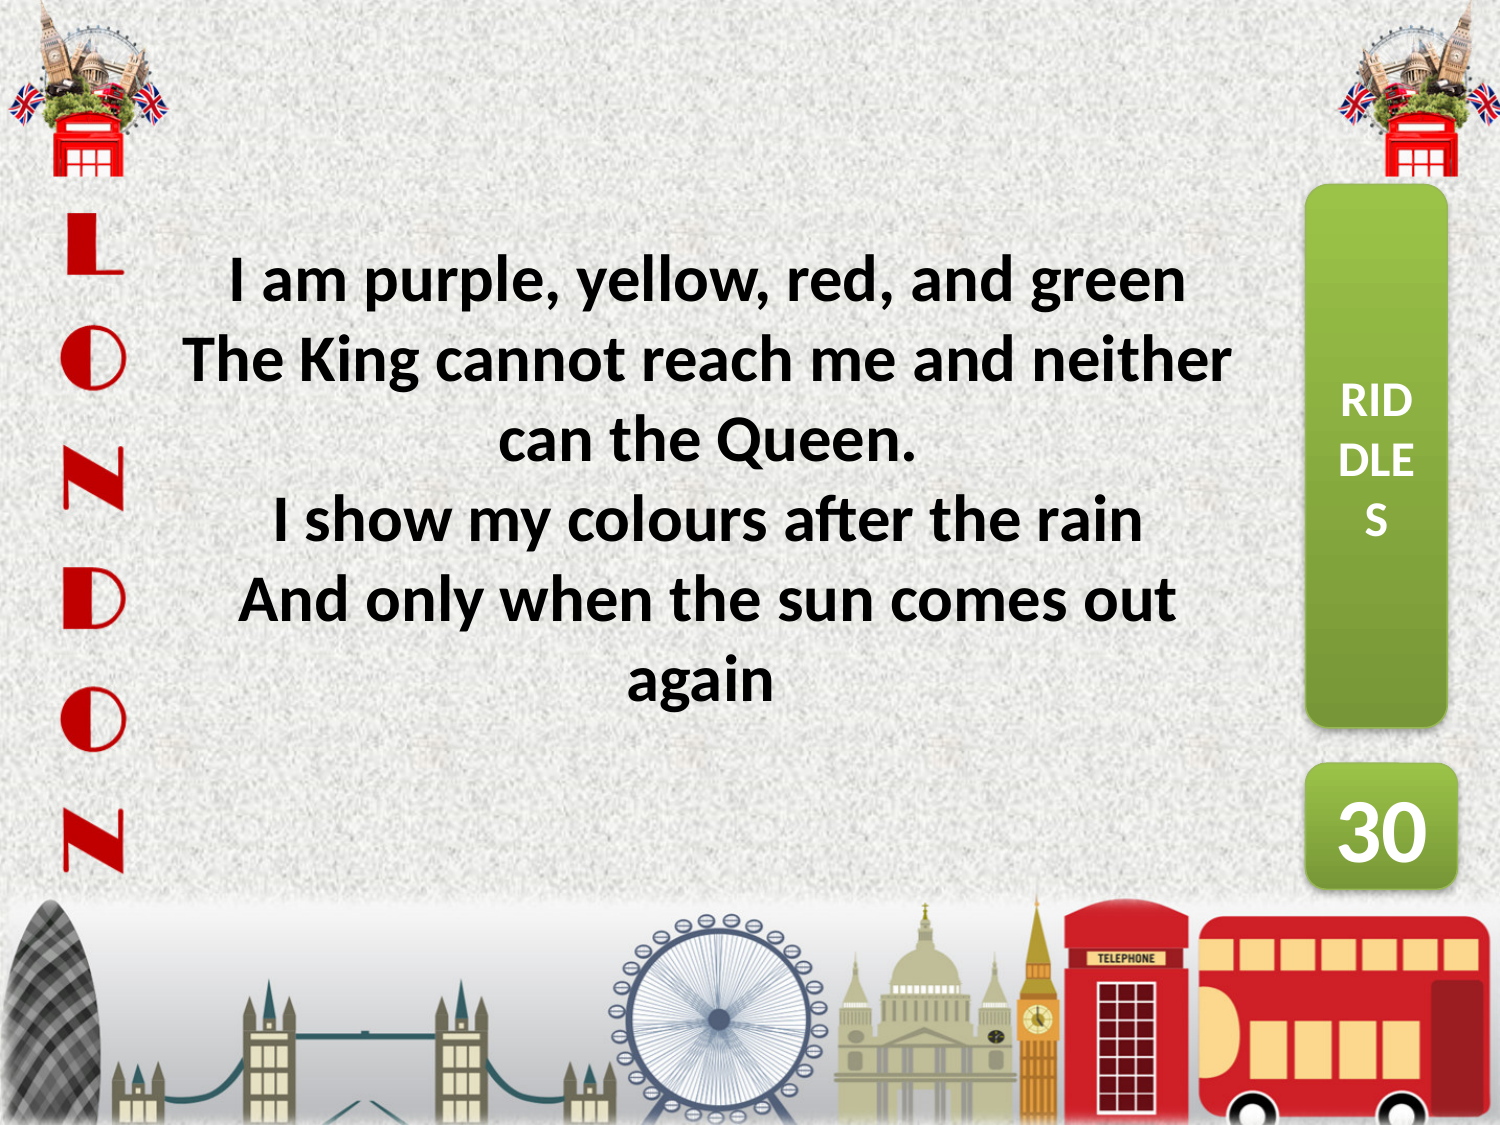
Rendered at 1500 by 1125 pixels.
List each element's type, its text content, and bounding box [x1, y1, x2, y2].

picture [0, 0, 1500, 1125]
text_box RIDDLES [1304, 183, 1449, 726]
text_box [1256, 726, 1500, 919]
text_box I am purple, yellow, red, and green The King cannot reach me and neither can the Queen. I show my colours after the rain And only when the sun comes out again [147, 227, 1270, 722]
